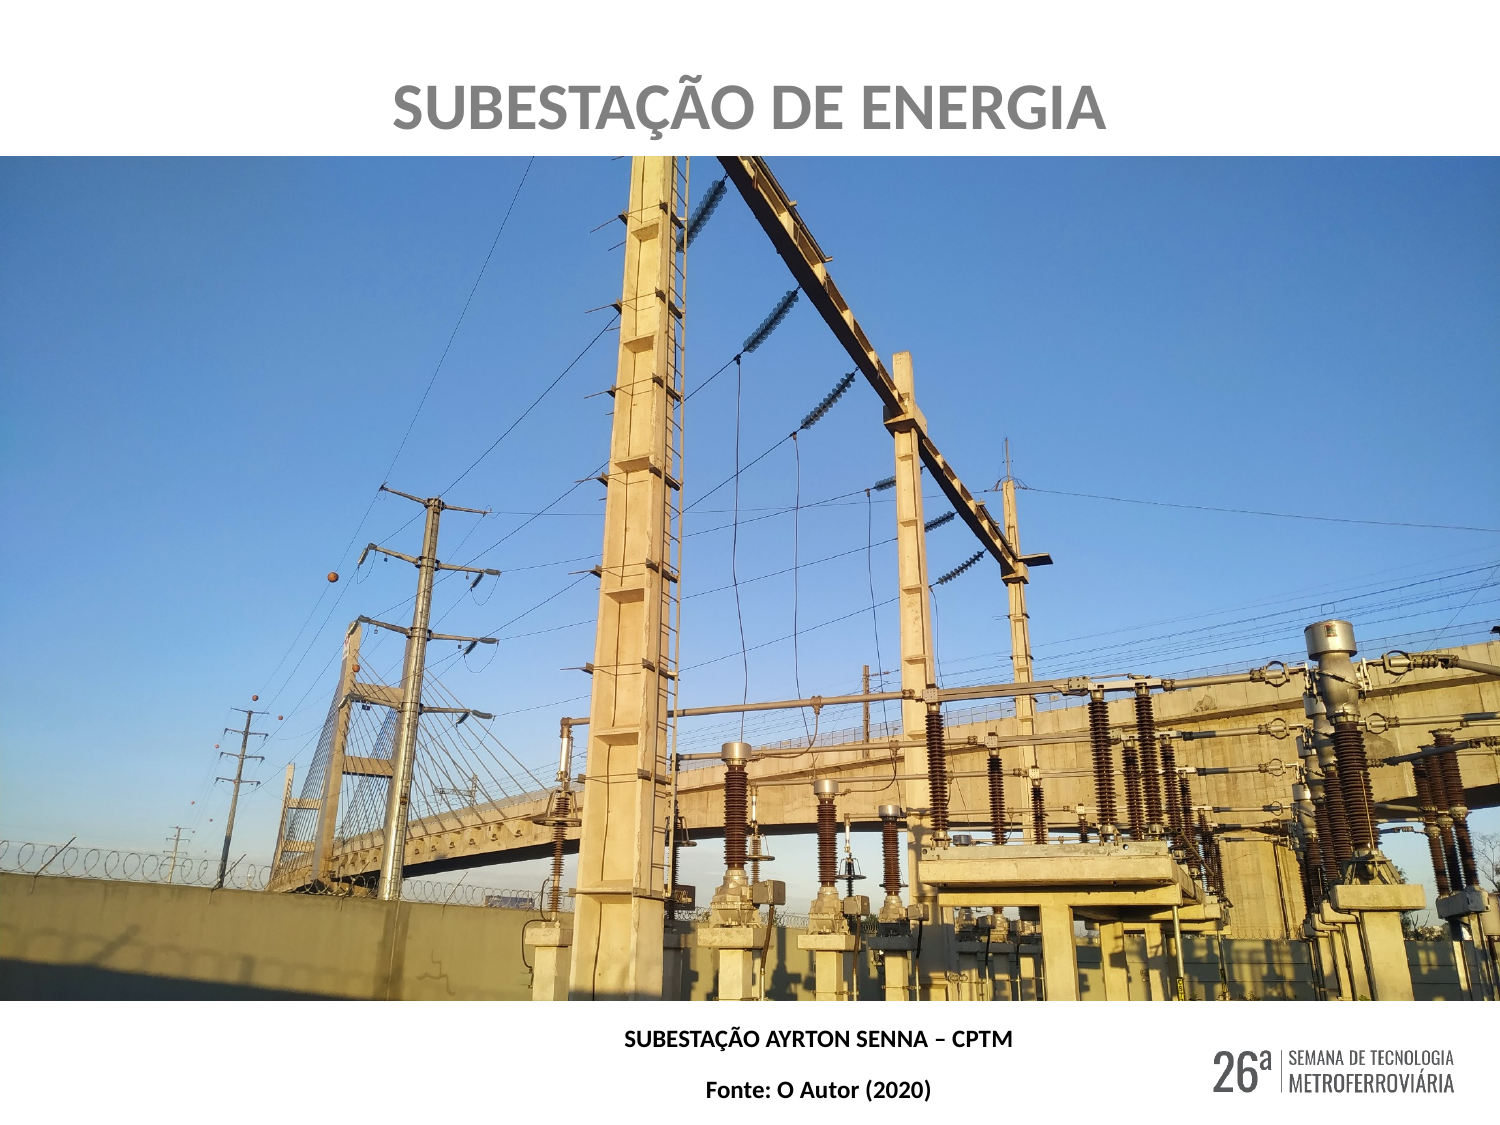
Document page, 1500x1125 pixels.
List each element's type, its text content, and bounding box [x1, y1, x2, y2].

picture [1190, 1024, 1470, 1115]
picture [0, 156, 1500, 1001]
text_box SUBESTAÇÃO DE ENERGIA [170, 55, 1330, 150]
text_box SUBESTAÇÃO AYRTON SENNA – CPTM Fonte: O Autor (2020) [372, 1001, 1165, 1112]
